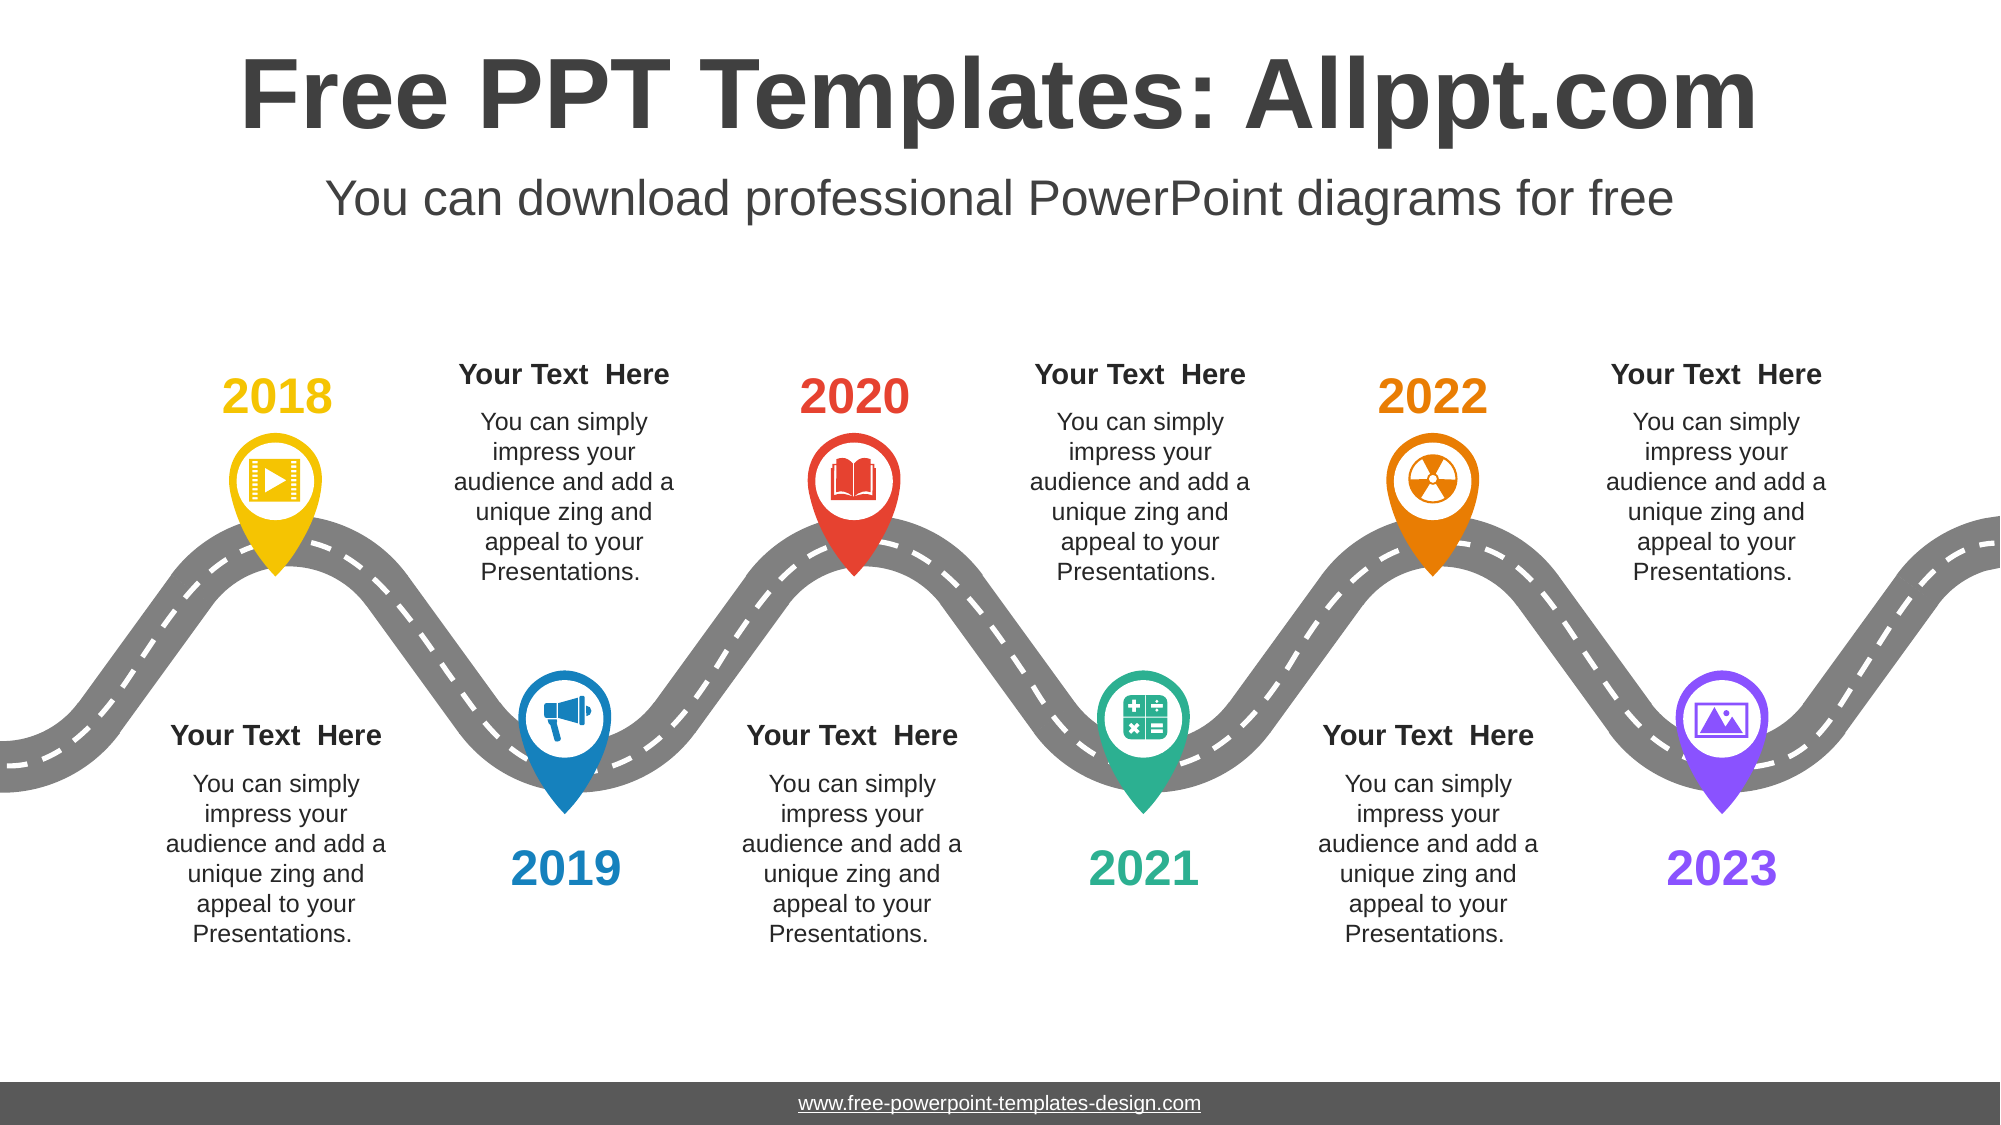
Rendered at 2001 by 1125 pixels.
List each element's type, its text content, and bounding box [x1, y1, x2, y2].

text_box 2022 [1336, 355, 1530, 431]
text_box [1012, 347, 1269, 596]
text_box 2021 [1047, 828, 1241, 903]
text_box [436, 347, 693, 596]
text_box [229, 432, 322, 577]
title Free PPT Templates: Allppt.com [0, 32, 2000, 161]
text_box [518, 670, 612, 815]
list You can download professional PowerPoint diagrams for free [0, 164, 2000, 234]
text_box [148, 708, 405, 957]
text_box 2019 [469, 828, 664, 903]
text_box 2023 [1625, 828, 1819, 903]
text_box www.free-powerpoint-templates-design.com [0, 1082, 2000, 1123]
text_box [1300, 708, 1557, 957]
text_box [1096, 670, 1190, 815]
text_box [0, 499, 2000, 809]
text_box 2020 [758, 355, 953, 431]
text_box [1386, 432, 1480, 577]
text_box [724, 708, 981, 957]
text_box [807, 432, 901, 577]
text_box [1588, 347, 1845, 596]
text_box 2018 [180, 355, 375, 431]
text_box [1675, 670, 1769, 815]
